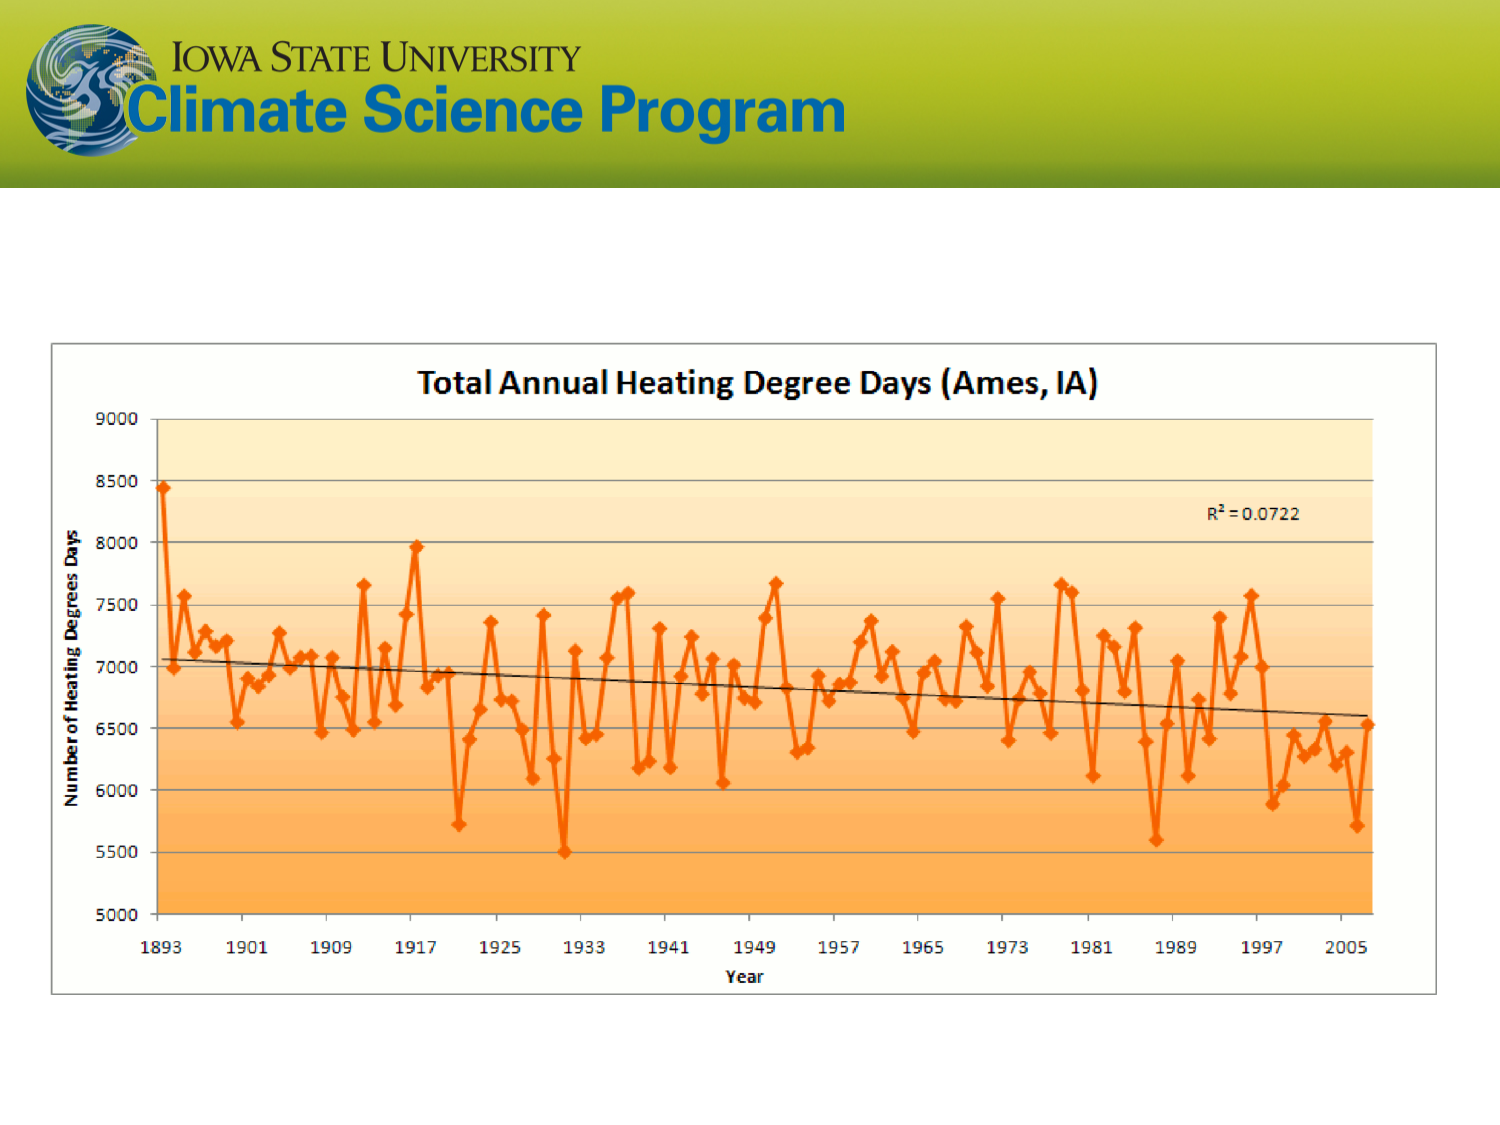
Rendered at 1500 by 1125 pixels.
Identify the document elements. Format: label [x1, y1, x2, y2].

picture [0, 0, 1500, 188]
text_box [48, 341, 1438, 995]
